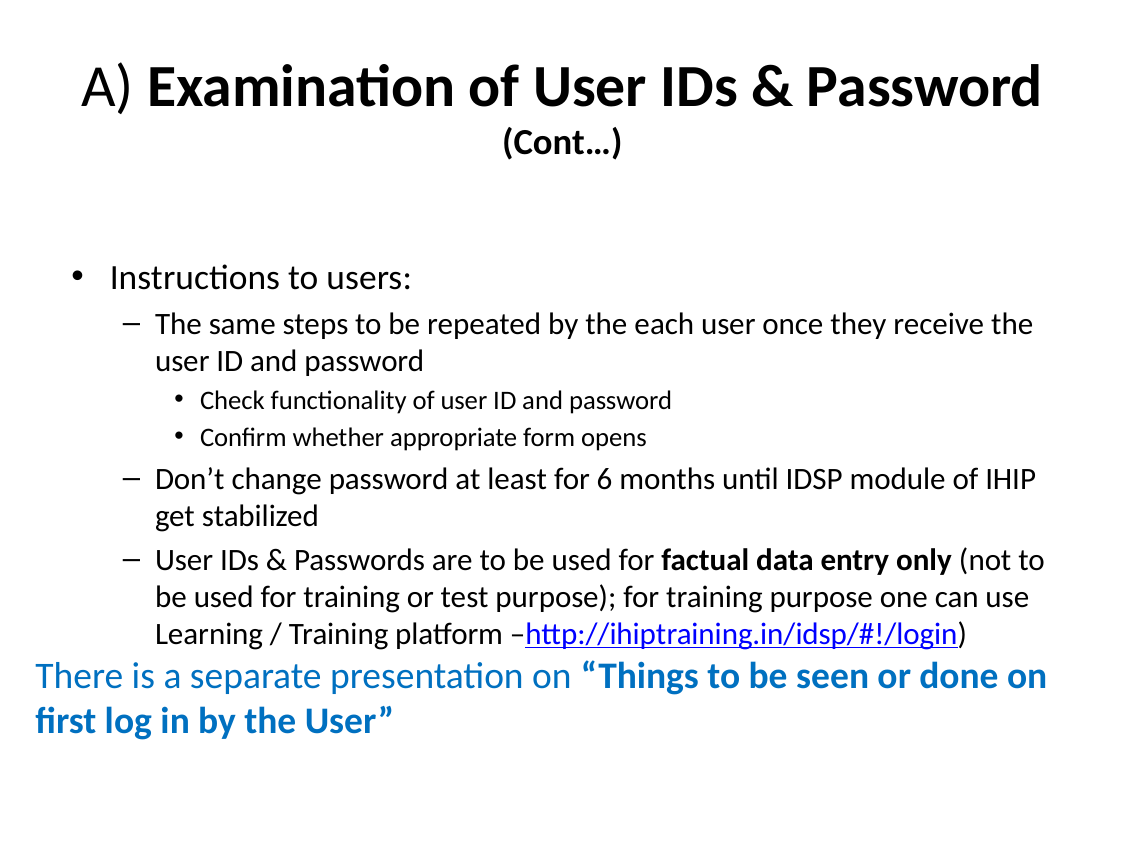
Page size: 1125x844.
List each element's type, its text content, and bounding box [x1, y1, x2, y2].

list Instructions to users: The same steps to be repeated by the each user once they receive the user ID and password Check functionality of user ID and password Confirm whether appropriate form opens Don’t change password at least for 6 months until IDSP module of IHIP get stabilized User IDs & Passwords are to be used for factual data entry only (not to be used for training or test purpose); for training purpose one can use Learning / Training platform –http://ihiptraining.in/idsp/#!/login) [56, 246, 1069, 644]
text_box There is a separate presentation on “Things to be seen or done on first log in by the User” [20, 644, 1115, 749]
title A) Examination of User IDs & Password (Cont…) [56, 33, 1069, 175]
